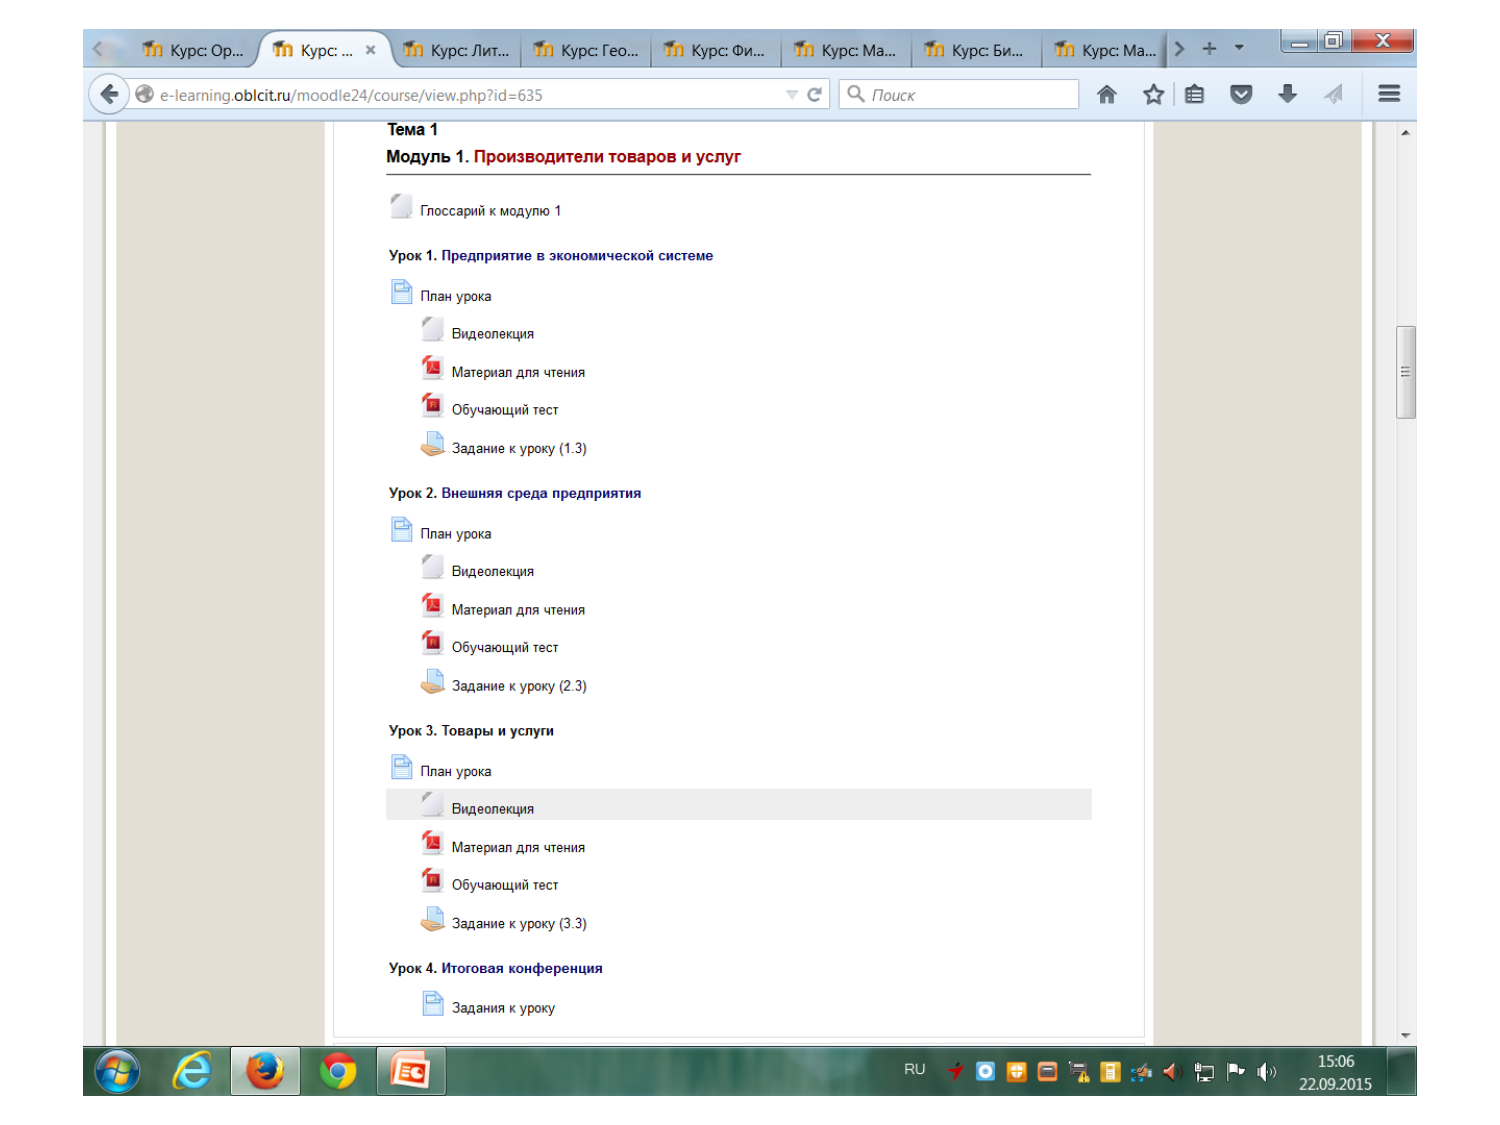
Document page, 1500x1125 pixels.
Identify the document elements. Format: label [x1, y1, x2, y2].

picture [83, 28, 1417, 1096]
